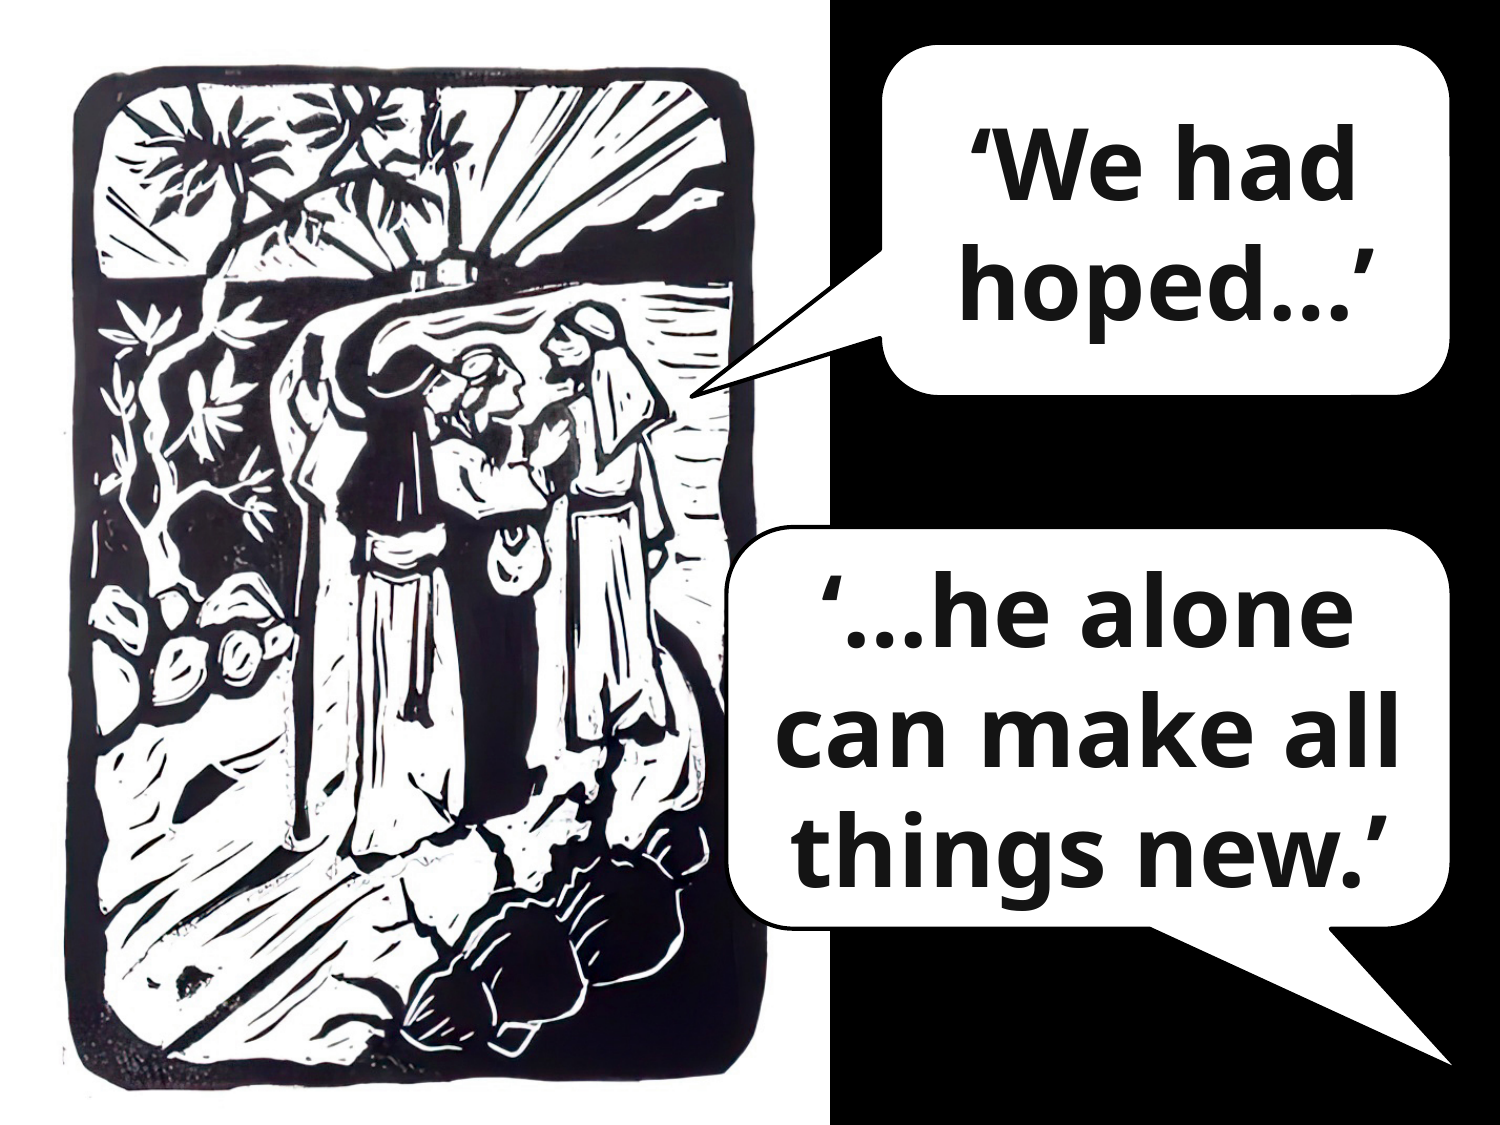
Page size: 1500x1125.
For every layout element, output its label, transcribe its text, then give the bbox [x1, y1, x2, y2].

text_box ‘…he alone can make all things new.’ [834, 524, 1463, 1074]
text_box ‘We had hoped…’ [834, 40, 1454, 400]
picture [0, 0, 830, 1125]
